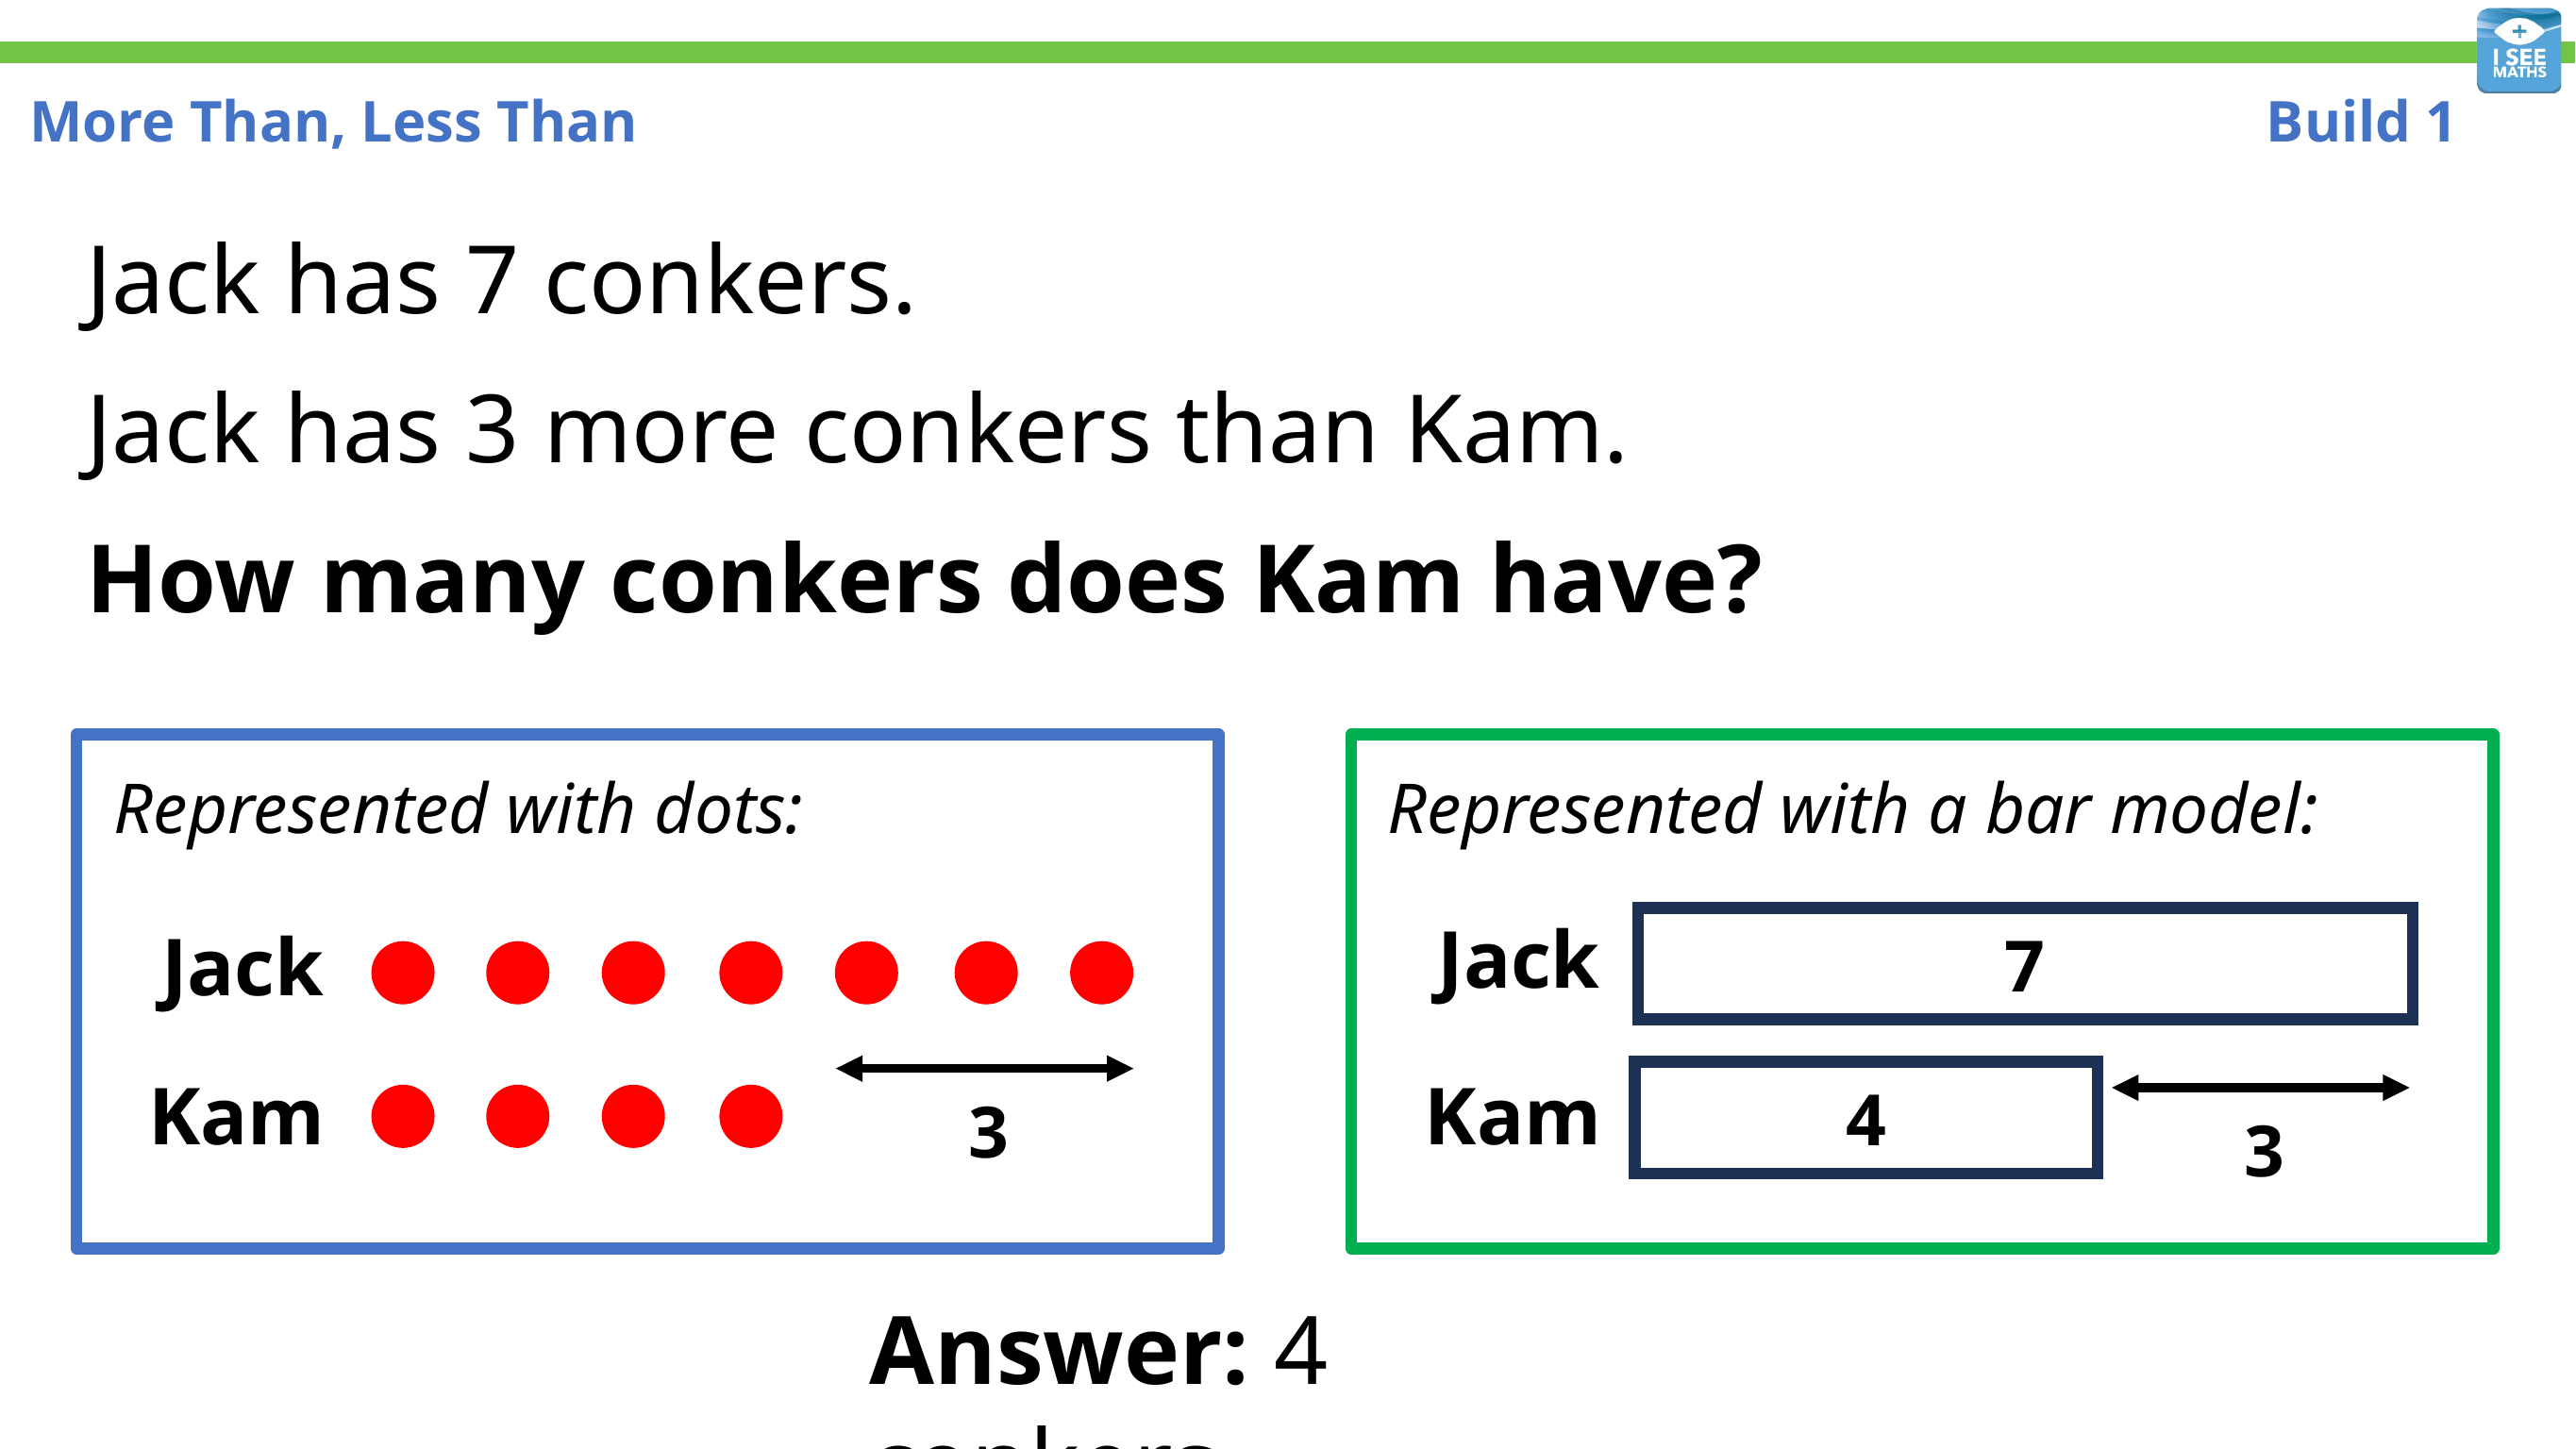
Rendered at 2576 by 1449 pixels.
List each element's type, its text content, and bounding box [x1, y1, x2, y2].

text_box Build 1 [2252, 78, 2472, 160]
text_box Represented with dots: [100, 757, 1191, 855]
text_box [1350, 734, 2495, 1249]
text_box [486, 941, 550, 1005]
text_box [75, 734, 1220, 1249]
text_box [719, 1084, 783, 1148]
picture [2476, 8, 2562, 93]
text_box Jack [116, 909, 338, 1019]
text_box [834, 941, 898, 1005]
text_box [371, 941, 435, 1005]
text_box [954, 941, 1018, 1005]
text_box [371, 1084, 435, 1148]
text_box [601, 1084, 665, 1148]
text_box 4 [1634, 1061, 2099, 1174]
text_box 3 [2230, 1099, 2299, 1198]
text_box [719, 941, 783, 1005]
text_box More Than, Less Than [15, 78, 652, 160]
text_box Kam [116, 1058, 340, 1168]
text_box Jack [1392, 902, 1614, 1010]
text_box Answer: 4 conkers [855, 1282, 1715, 1449]
text_box [0, 42, 2476, 63]
text_box [486, 1084, 550, 1148]
text_box 7 [1637, 907, 2414, 1021]
text_box 3 [954, 1079, 1023, 1179]
text_box [601, 941, 665, 1005]
text_box [2562, 42, 2575, 63]
text_box Jack has 7 conkers. Jack has 3 more conkers than Kam. How many conkers does Kam have? [72, 212, 1893, 639]
text_box [1070, 941, 1134, 1005]
text_box Represented with a bar model: [1374, 757, 2465, 855]
text_box Kam [1392, 1058, 1615, 1168]
